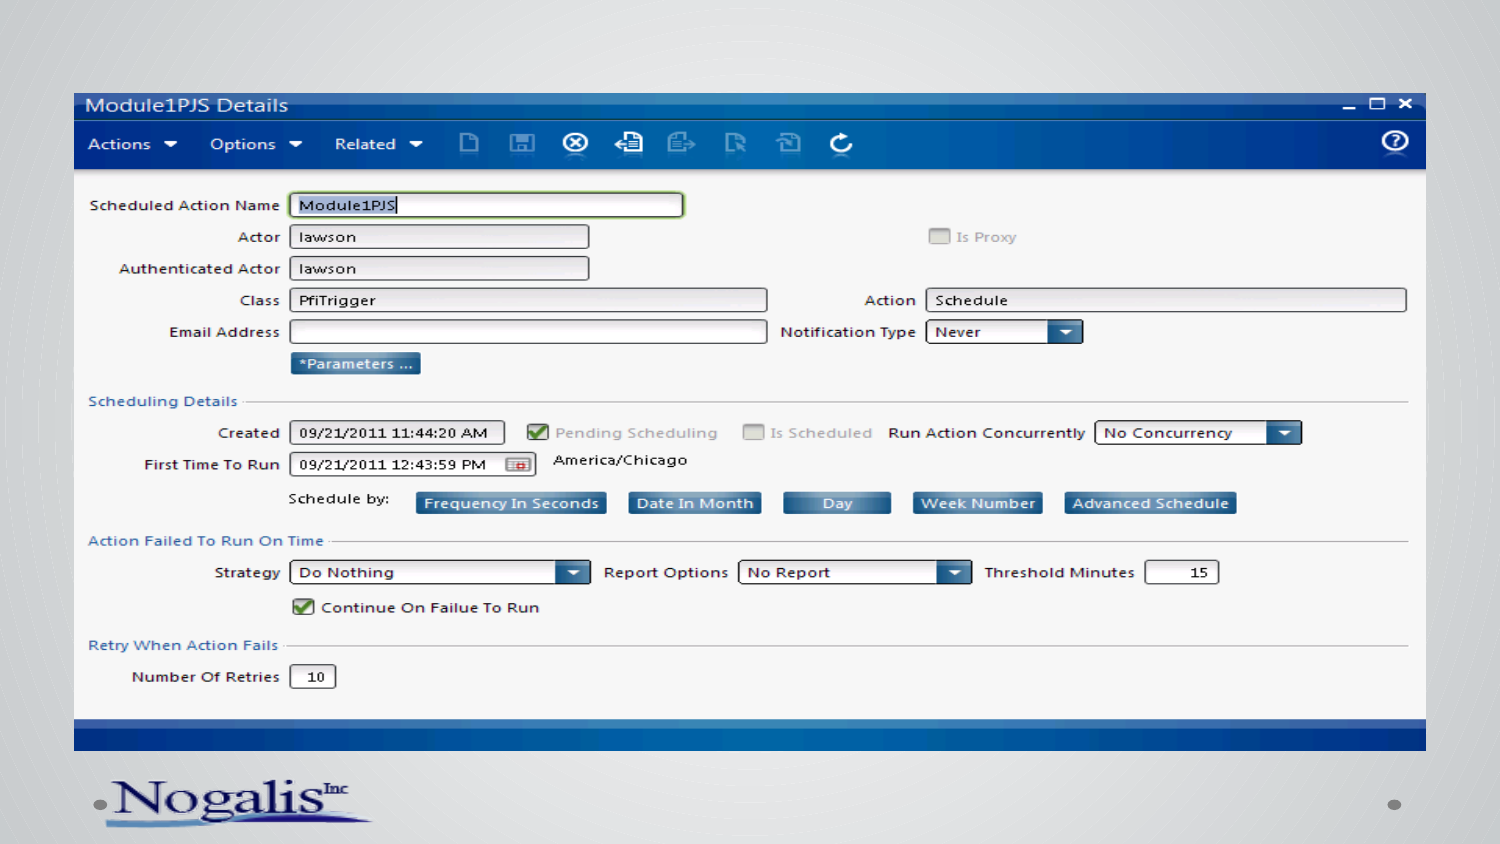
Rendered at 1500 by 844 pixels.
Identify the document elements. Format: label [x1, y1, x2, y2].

picture [73, 92, 1426, 751]
picture [88, 772, 379, 837]
